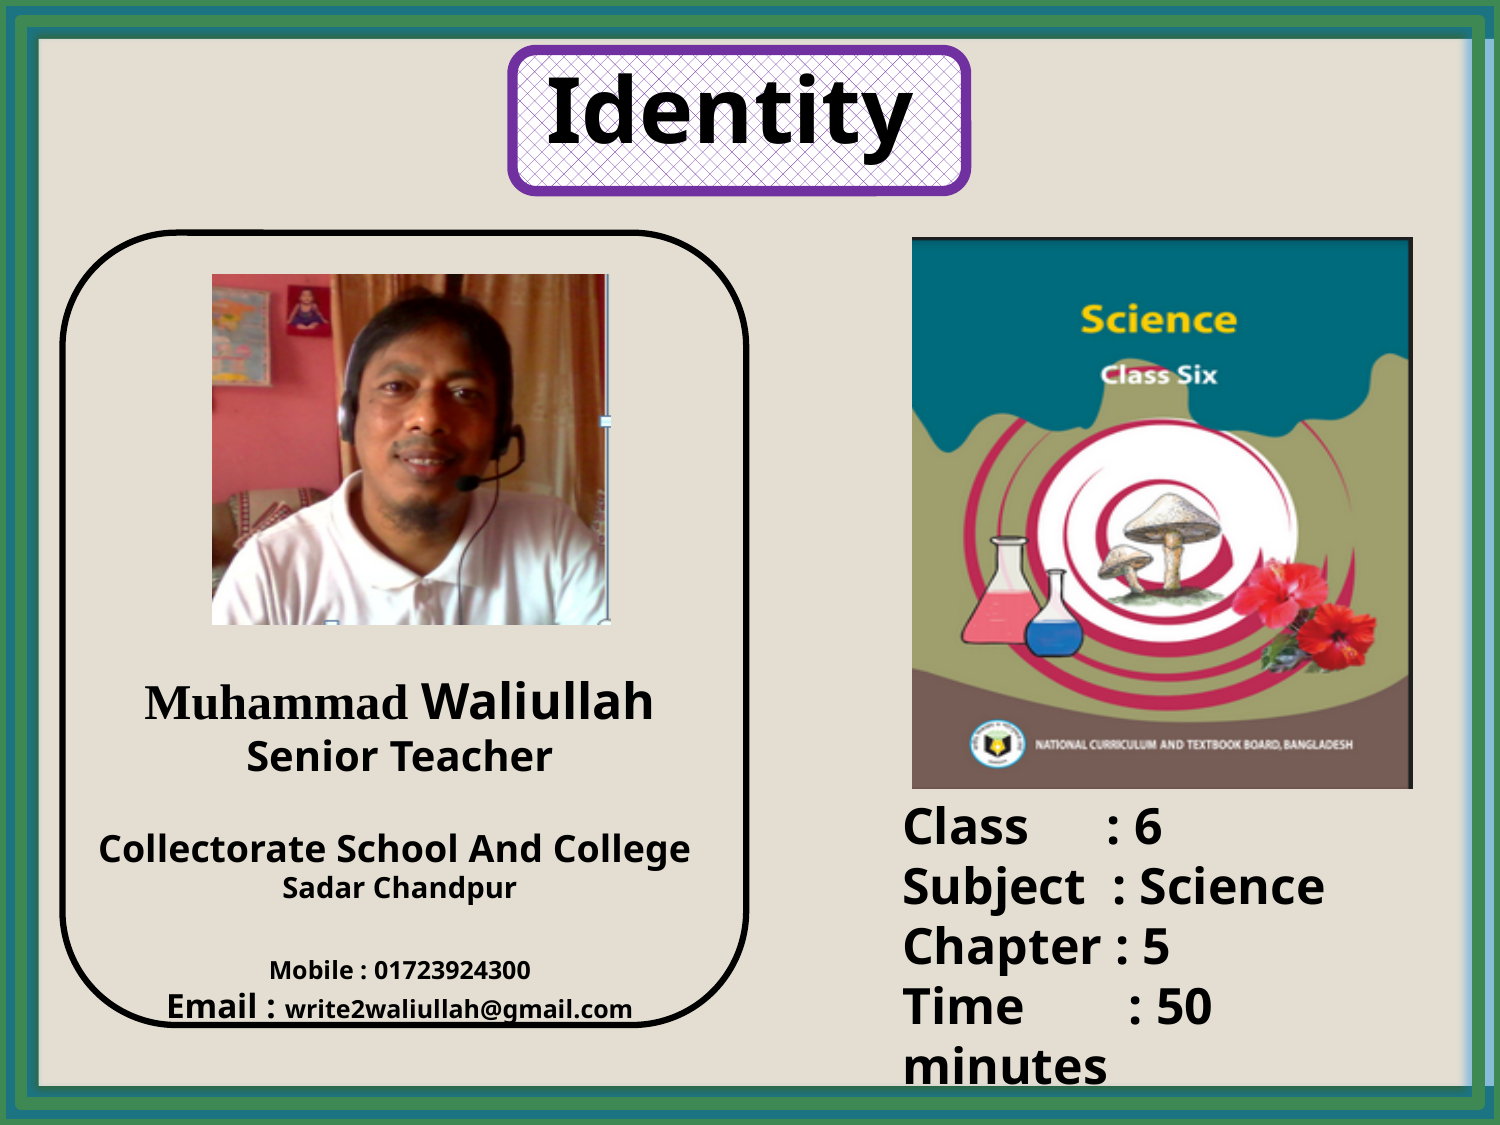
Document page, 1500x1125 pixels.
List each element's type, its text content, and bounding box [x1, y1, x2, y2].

text_box Muhammad Waliullah Senior Teacher Collectorate School And College Sadar Chandpur Mobile : 01723924300 Email : write2waliullah@gmail.com [62, 662, 738, 1033]
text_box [512, 44, 967, 192]
text_box [61, 231, 748, 957]
picture [212, 274, 611, 626]
picture [912, 237, 1413, 789]
text_box Class : 6 Subject : Science Chapter : 5 Time : 50 minutes [887, 787, 1438, 1103]
text_box [0, 0, 1500, 1125]
